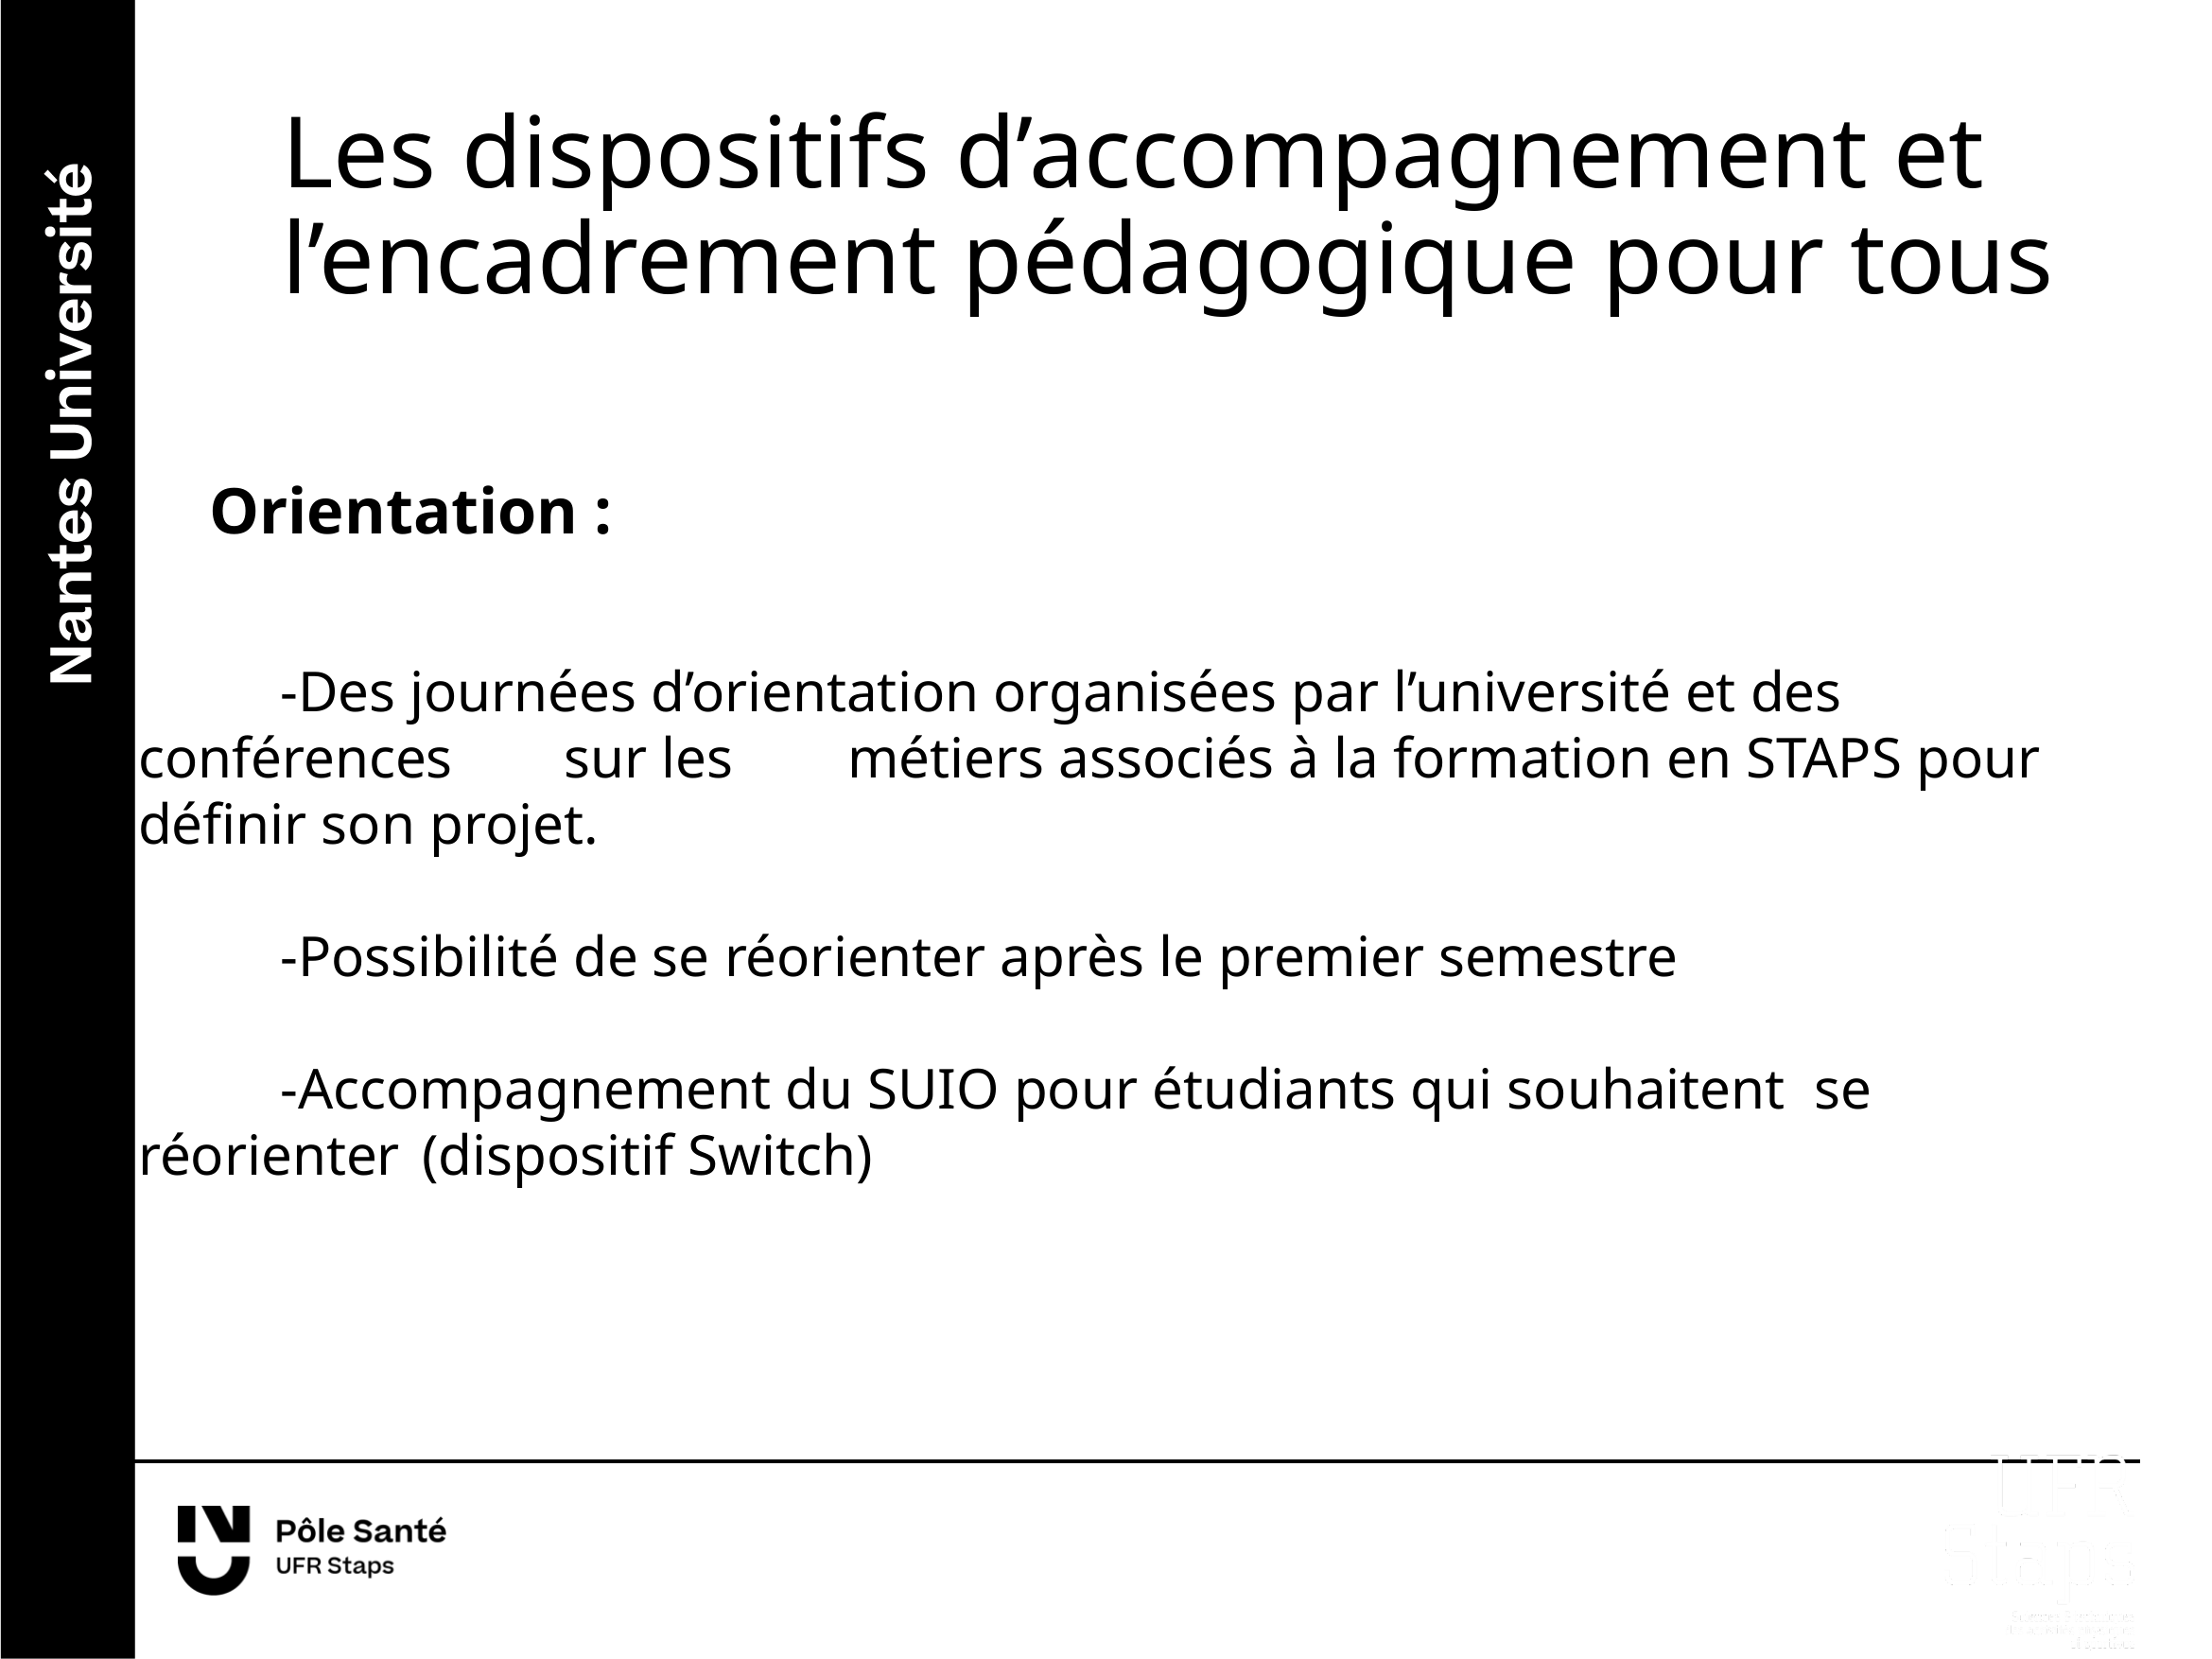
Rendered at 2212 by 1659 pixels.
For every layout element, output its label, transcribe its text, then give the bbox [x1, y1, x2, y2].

text_box Les dispositifs d’accompagnement et l’encadrement pédagogique pour tous [268, 70, 2144, 347]
picture [178, 1506, 446, 1596]
text_box Orientation : -Des journées d’orientation organisées par l’université et des conférences sur les métiers associés à la formation en STAPS pour définir son projet. -Possibilité de se réorienter après le premier semestre -Accompagnement du SUIO pour étudiants qui souhaitent se réorienter (dispositif Switch) [124, 338, 2088, 1341]
picture [1909, 1421, 2168, 1659]
picture [0, 0, 135, 1659]
